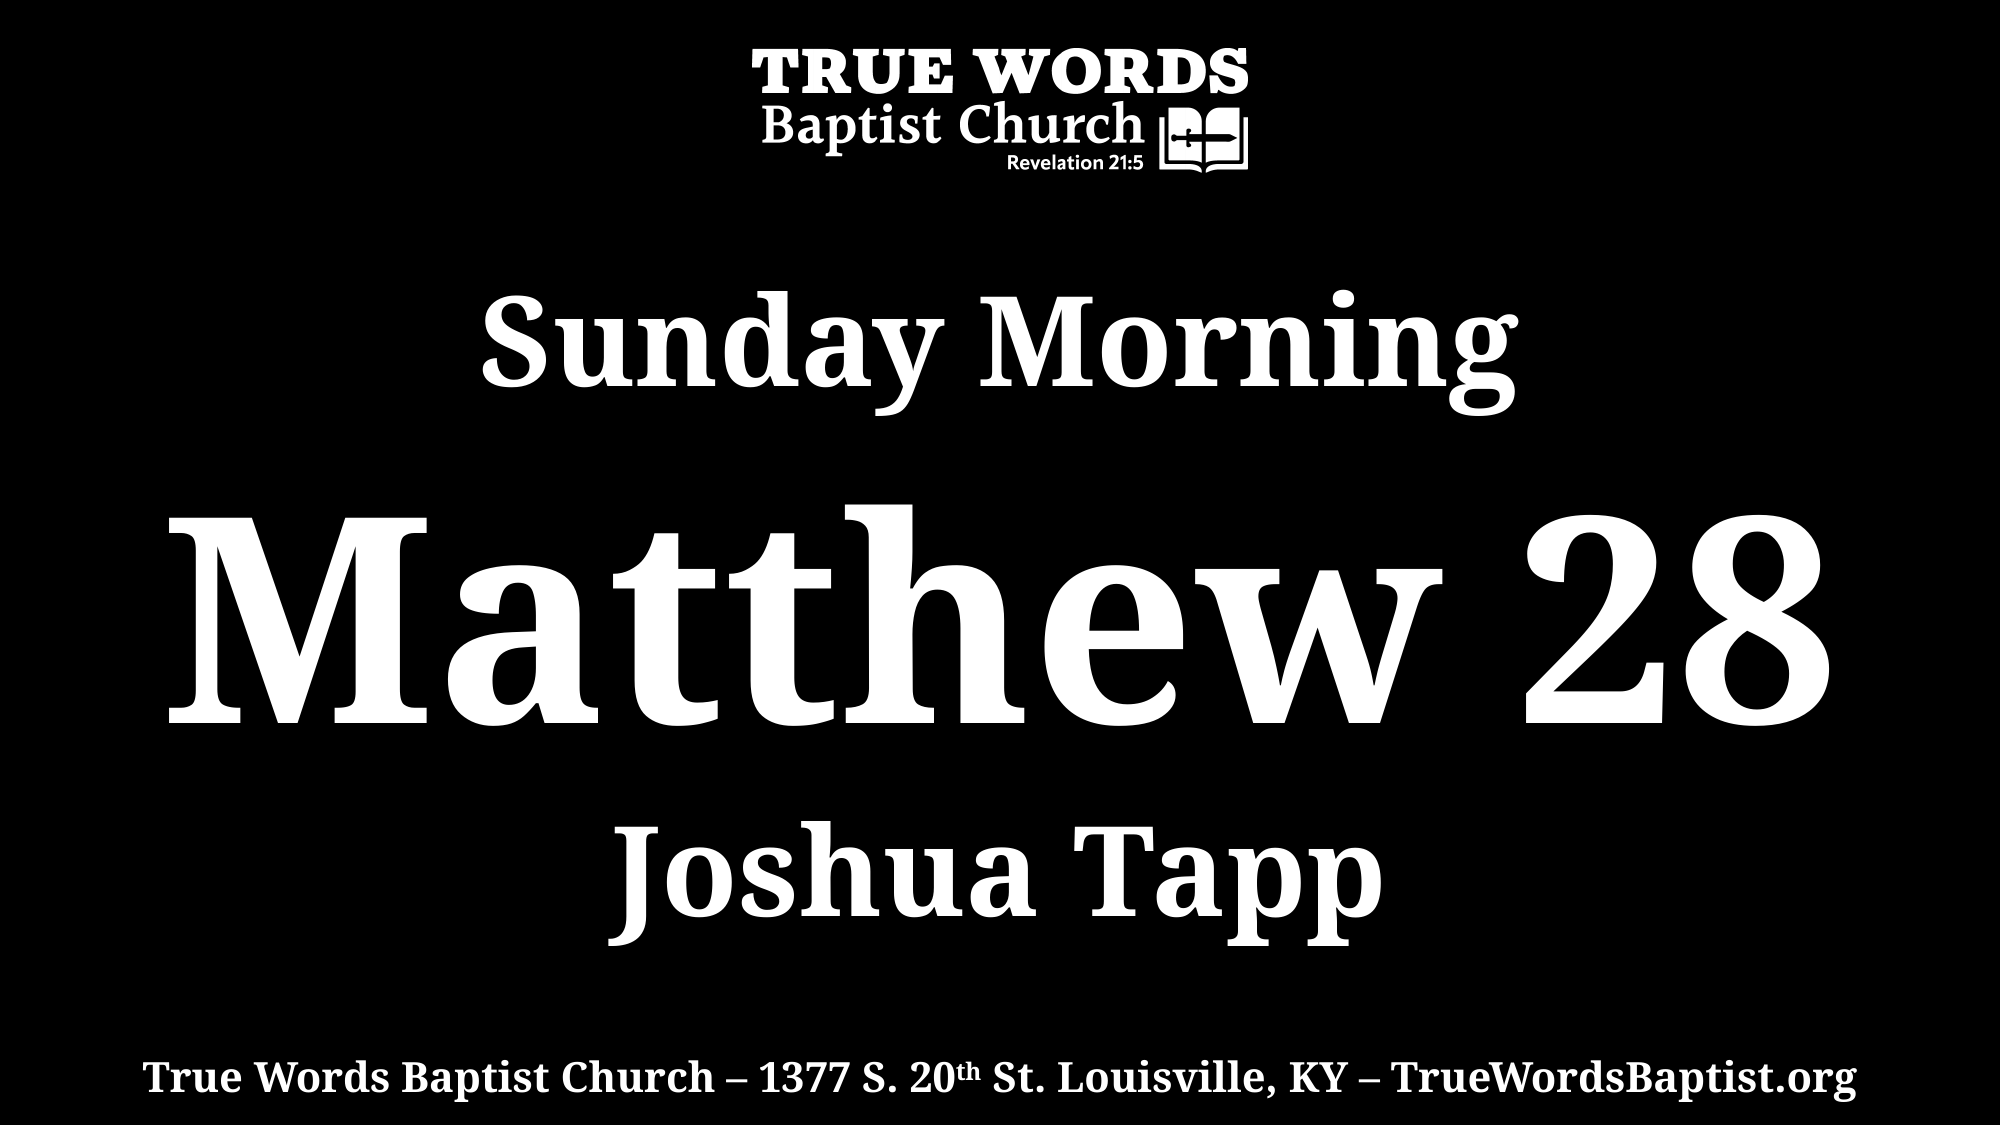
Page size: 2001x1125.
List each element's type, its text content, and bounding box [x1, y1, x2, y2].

text_box True Words Baptist Church – 1377 S. 20th St. Louisville, KY – TrueWordsBaptist.org [0, 1043, 2000, 1109]
text_box Sunday Morning Matthew 28 Joshua Tapp [0, 243, 2000, 949]
picture [752, 48, 1248, 173]
